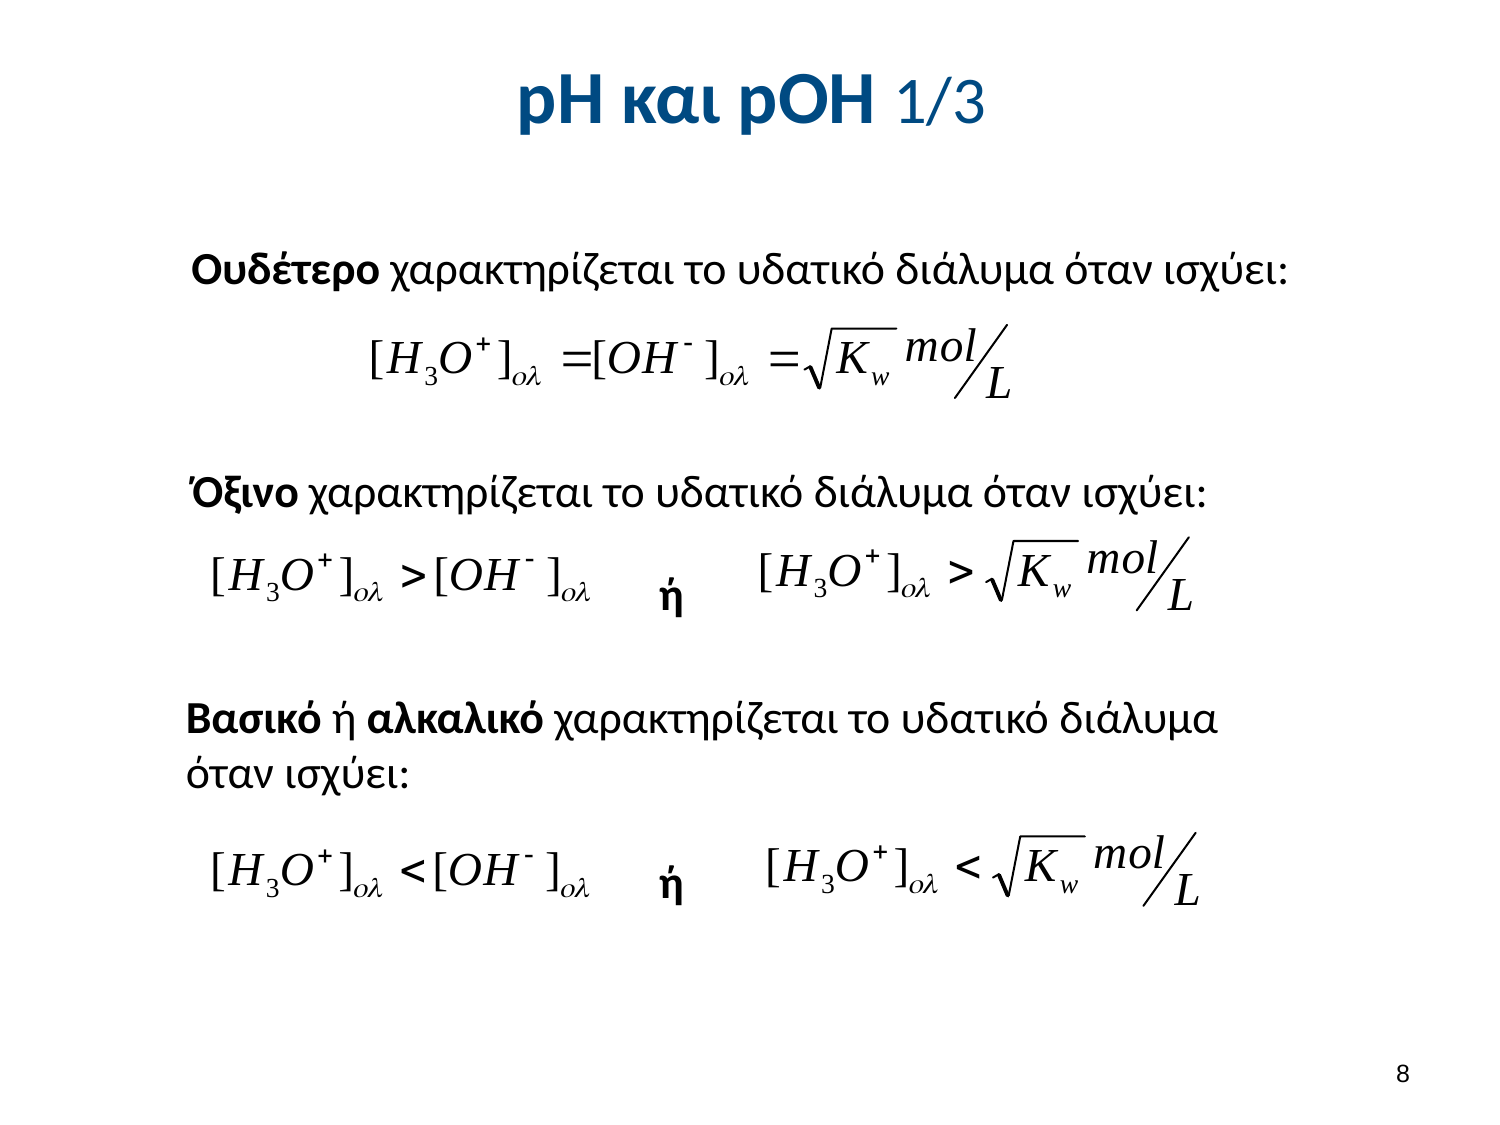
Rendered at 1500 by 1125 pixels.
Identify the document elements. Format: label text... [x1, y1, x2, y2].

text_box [364, 314, 1023, 410]
text_box Όξινο χαρακτηρίζεται το υδατικό διάλυμα όταν ισχύει: [177, 454, 1224, 525]
text_box Βασικό ή αλκαλικό χαρακτηρίζεται το υδατικό διάλυμα όταν ισχύει: [171, 680, 1331, 806]
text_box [753, 526, 1204, 622]
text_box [206, 833, 601, 909]
text_box ή [644, 557, 699, 627]
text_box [761, 822, 1211, 918]
text_box ή [644, 845, 699, 916]
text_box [206, 538, 601, 614]
slide_number 7 [1074, 1042, 1425, 1103]
title pH και pOH 1/3 [76, 19, 1427, 169]
text_box Ουδέτερο χαρακτηρίζεται το υδατικό διάλυμα όταν ισχύει: [176, 231, 1305, 302]
